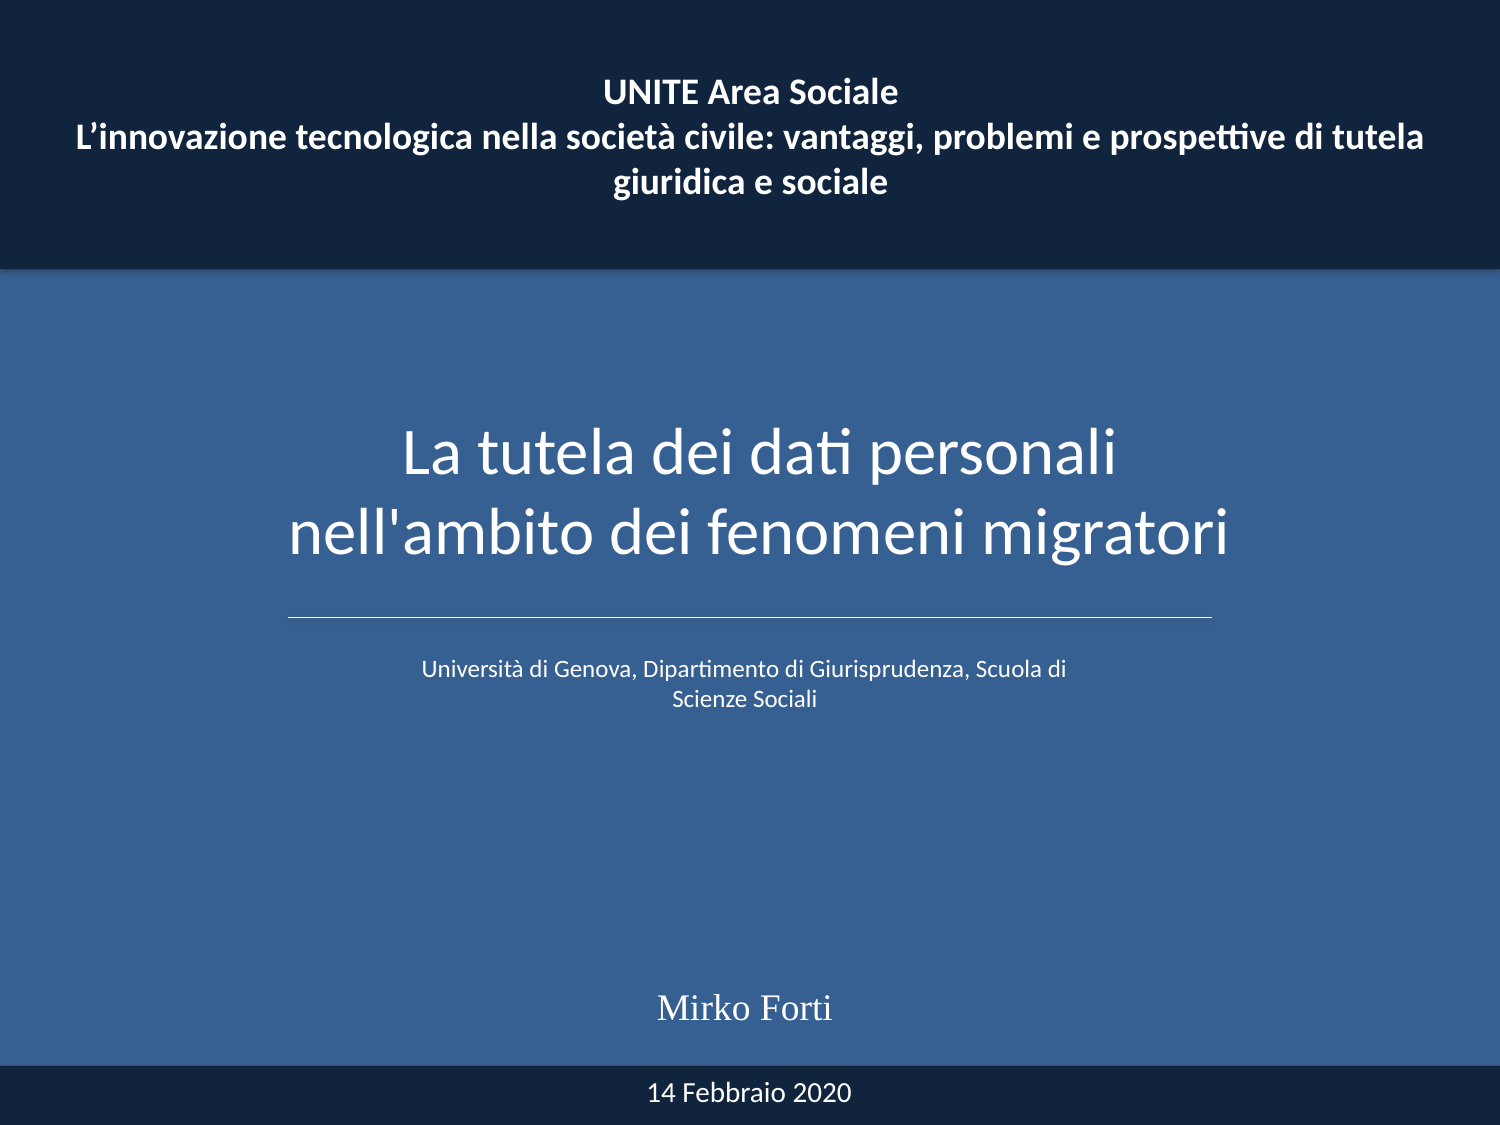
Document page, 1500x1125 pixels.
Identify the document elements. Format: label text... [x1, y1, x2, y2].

text_box [0, 278, 1500, 1064]
text_box La tutela dei dati personali nell'ambito dei fenomeni migratori [250, 400, 1270, 575]
text_box Università di Genova, Dipartimento di Giurisprudenza, Scuola di Scienze Sociali [390, 644, 1100, 720]
text_box Mirko Forti [416, 975, 1074, 1036]
text_box [0, 1065, 1500, 1125]
text_box 14 Febbraio 2020 [508, 1065, 990, 1116]
text_box UNITE Area Sociale L’innovazione tecnologica nella società civile: vantaggi, problemi e prospettive di tutela giuridica e sociale [0, 0, 1500, 270]
